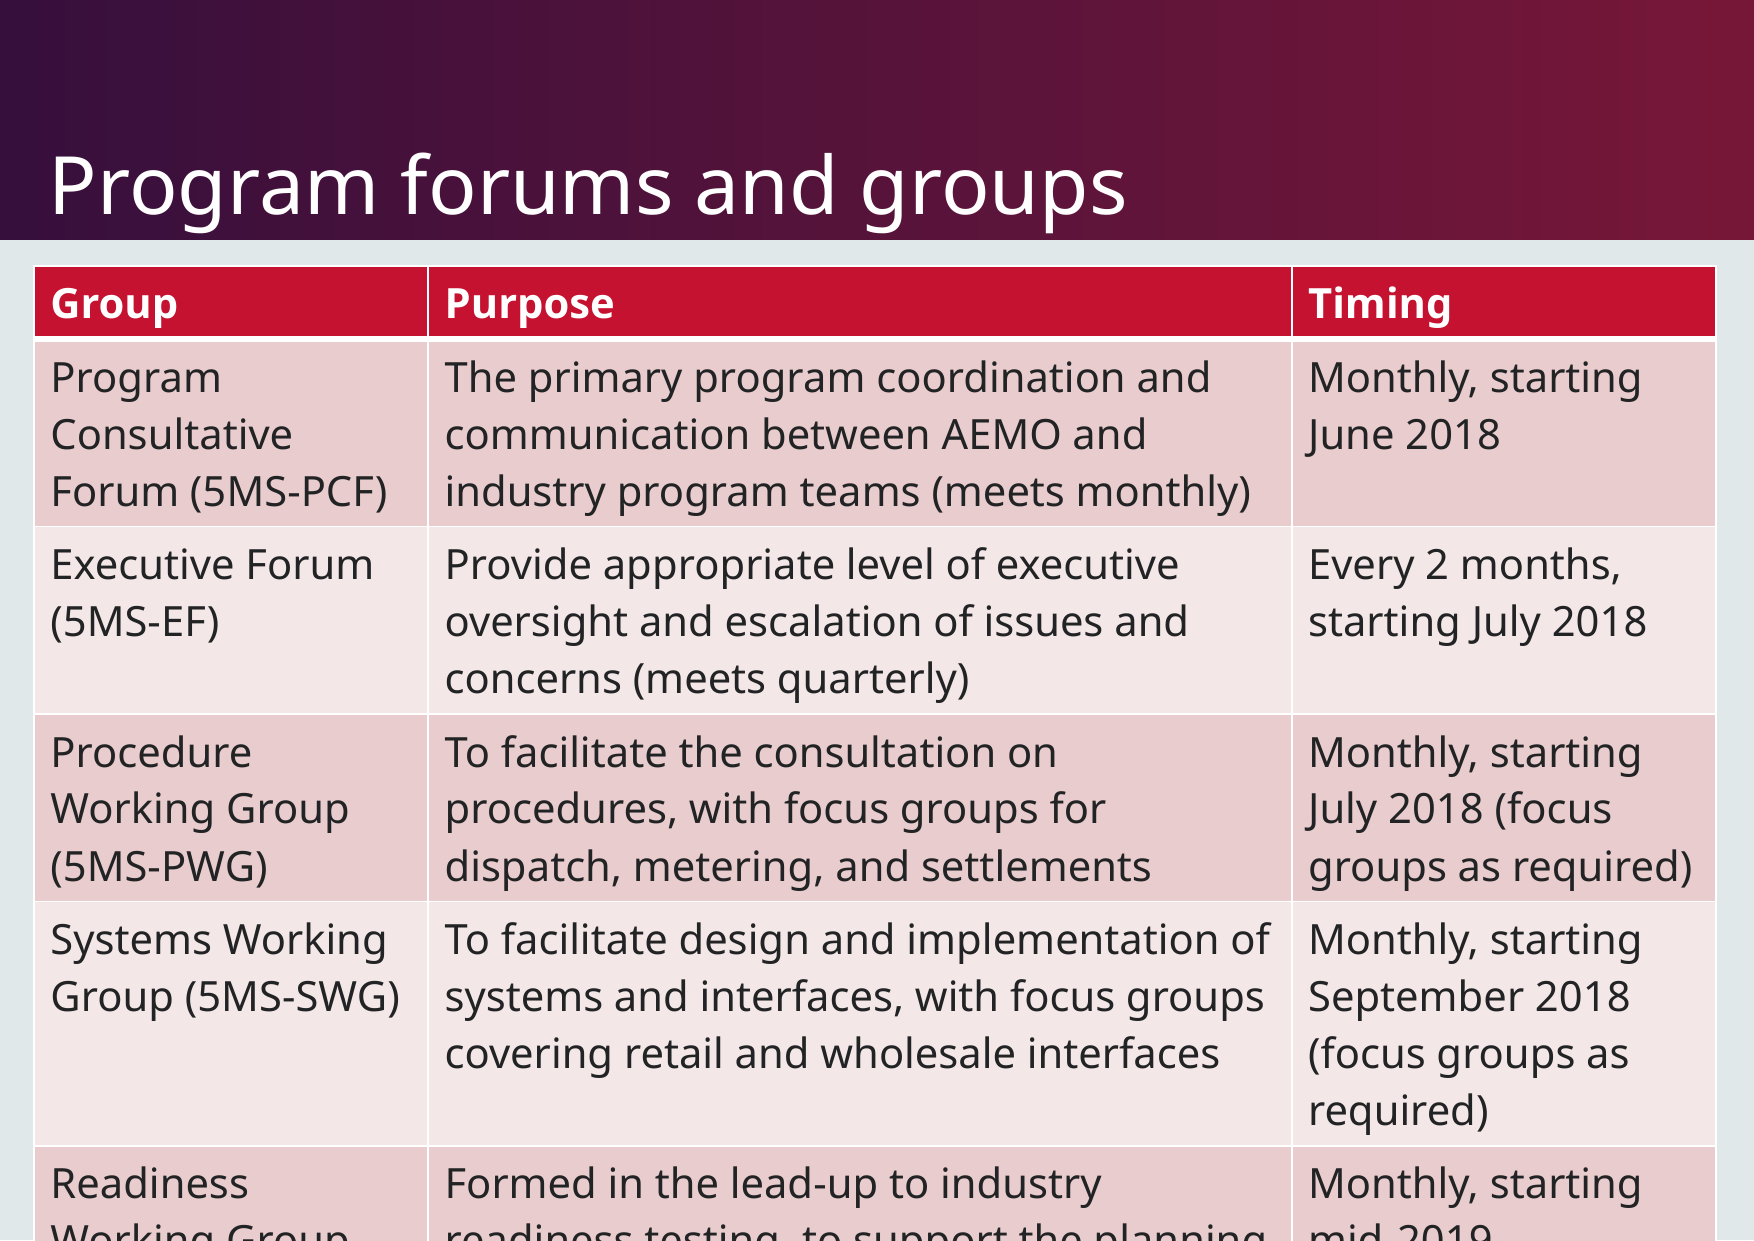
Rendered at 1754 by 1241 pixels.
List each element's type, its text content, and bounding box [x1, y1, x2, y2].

table_cell The primary program coordination and communication between AEMO and industry program teams (meets monthly) [429, 342, 1291, 526]
table_cell Monthly, starting July 2018 (focus groups as required) [1293, 715, 1715, 901]
table_cell Formed in the lead-up to industry readiness testing, to support the planning and execution of readiness activities [429, 1147, 1291, 1241]
table_cell Monthly, starting September 2018 (focus groups as required) [1293, 902, 1715, 1145]
table_header Purpose [429, 267, 1291, 336]
table_cell Executive Forum (5MS-EF) [35, 527, 427, 713]
table_cell Every 2 months, starting July 2018 [1293, 527, 1715, 713]
table_cell Monthly, starting June 2018 [1293, 342, 1715, 526]
table_cell Systems Working Group (5MS-SWG) [35, 902, 427, 1145]
table_cell To facilitate the consultation on procedures, with focus groups for dispatch, metering, and settlements [429, 715, 1291, 901]
title Program forums and groups [33, 24, 1329, 240]
table_cell Readiness Working Group (5MS-RWG) [35, 1147, 427, 1241]
table_header Group [35, 267, 427, 336]
table_cell Provide appropriate level of executive oversight and escalation of issues and concerns (meets quarterly) [429, 527, 1291, 713]
table_cell To facilitate design and implementation of systems and interfaces, with focus groups covering retail and wholesale interfaces [429, 902, 1291, 1145]
slide_number 24 [1633, 1149, 1717, 1216]
table_header Timing [1293, 267, 1715, 336]
table_cell Procedure Working Group (5MS-PWG) [35, 715, 427, 901]
table_cell Program Consultative Forum (5MS-PCF) [35, 342, 427, 526]
table_cell Monthly, starting mid-2019 [1293, 1147, 1715, 1241]
